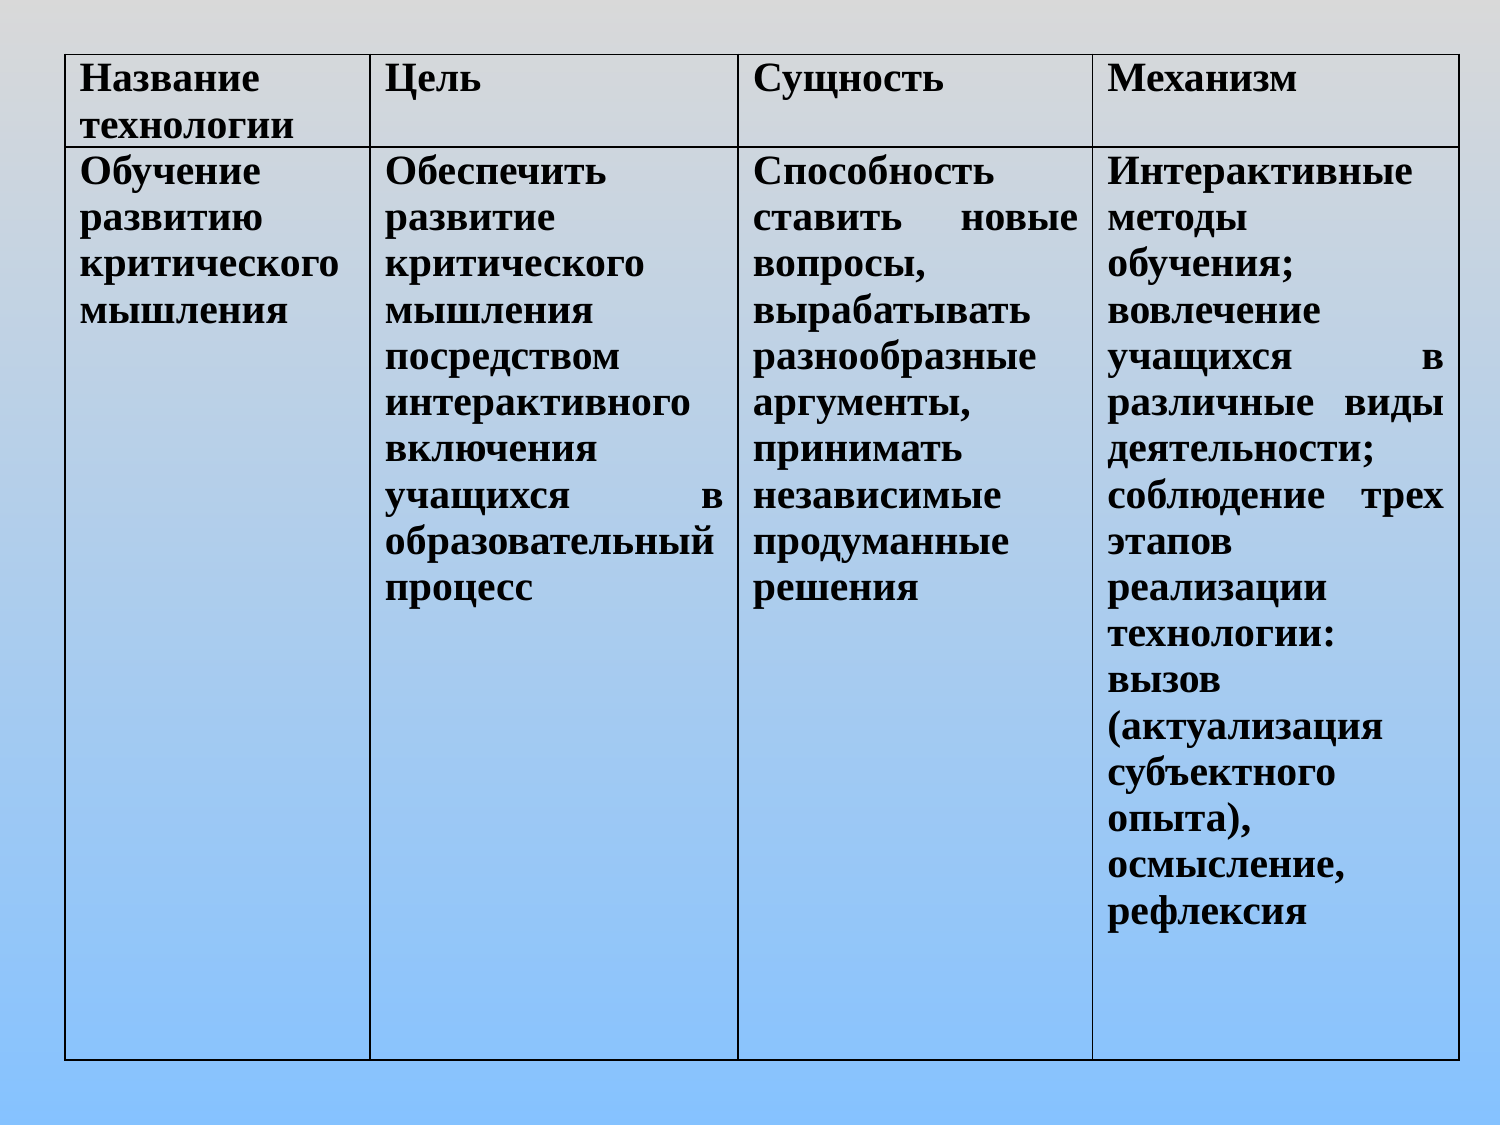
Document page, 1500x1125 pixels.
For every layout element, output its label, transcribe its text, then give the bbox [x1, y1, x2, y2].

table_header Цель [371, 55, 737, 146]
table_cell Интерактивные методы обучения; вовлечение учащихся в различные виды деятельности; соблюдение трех этапов реализации технологии: вызов (актуализация субъектного опыта), осмысление, рефлексия [1093, 148, 1458, 1059]
table_cell Способность ставить новые вопросы, вырабатывать разнообразные аргументы, принимать независимые продуманные решения [739, 148, 1092, 1059]
table_header Сущность [739, 55, 1092, 146]
table_cell Обеспечить развитие критического мышления посредством интерактивного включения учащихся в образовательный процесс [371, 148, 737, 1059]
table_header Механизм [1093, 55, 1458, 146]
table_cell Обучение развитию критического мышления [66, 148, 369, 1059]
table_header Название технологии [66, 55, 369, 146]
